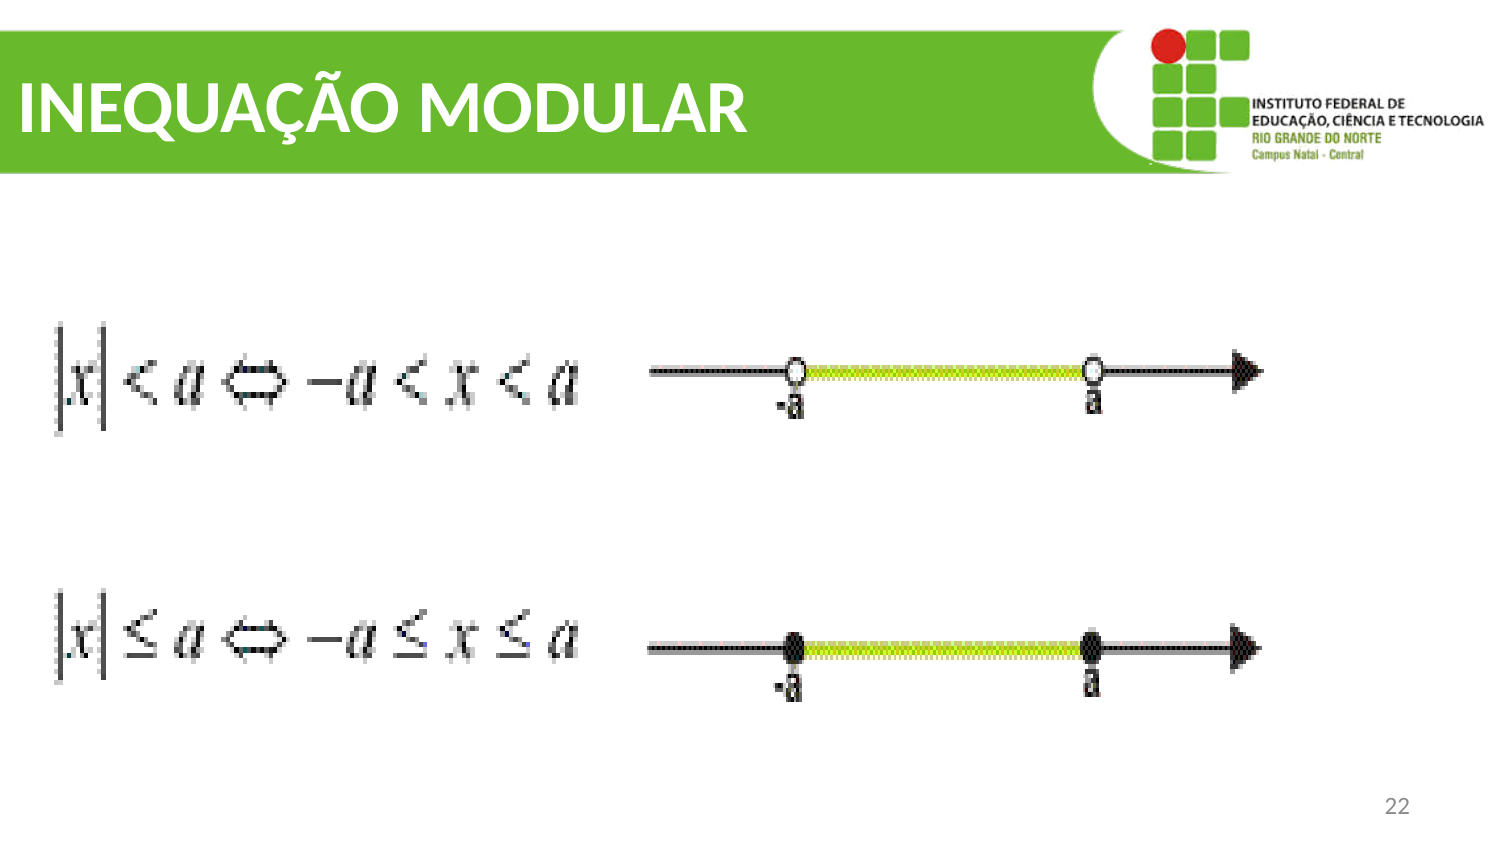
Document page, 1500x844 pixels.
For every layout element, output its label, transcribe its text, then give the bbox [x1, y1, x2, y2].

picture [0, 0, 1500, 844]
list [1139, 17, 1497, 174]
title INEQUAÇÃO MODULAR [2, 32, 1134, 173]
slide_number 22 [1074, 782, 1425, 827]
